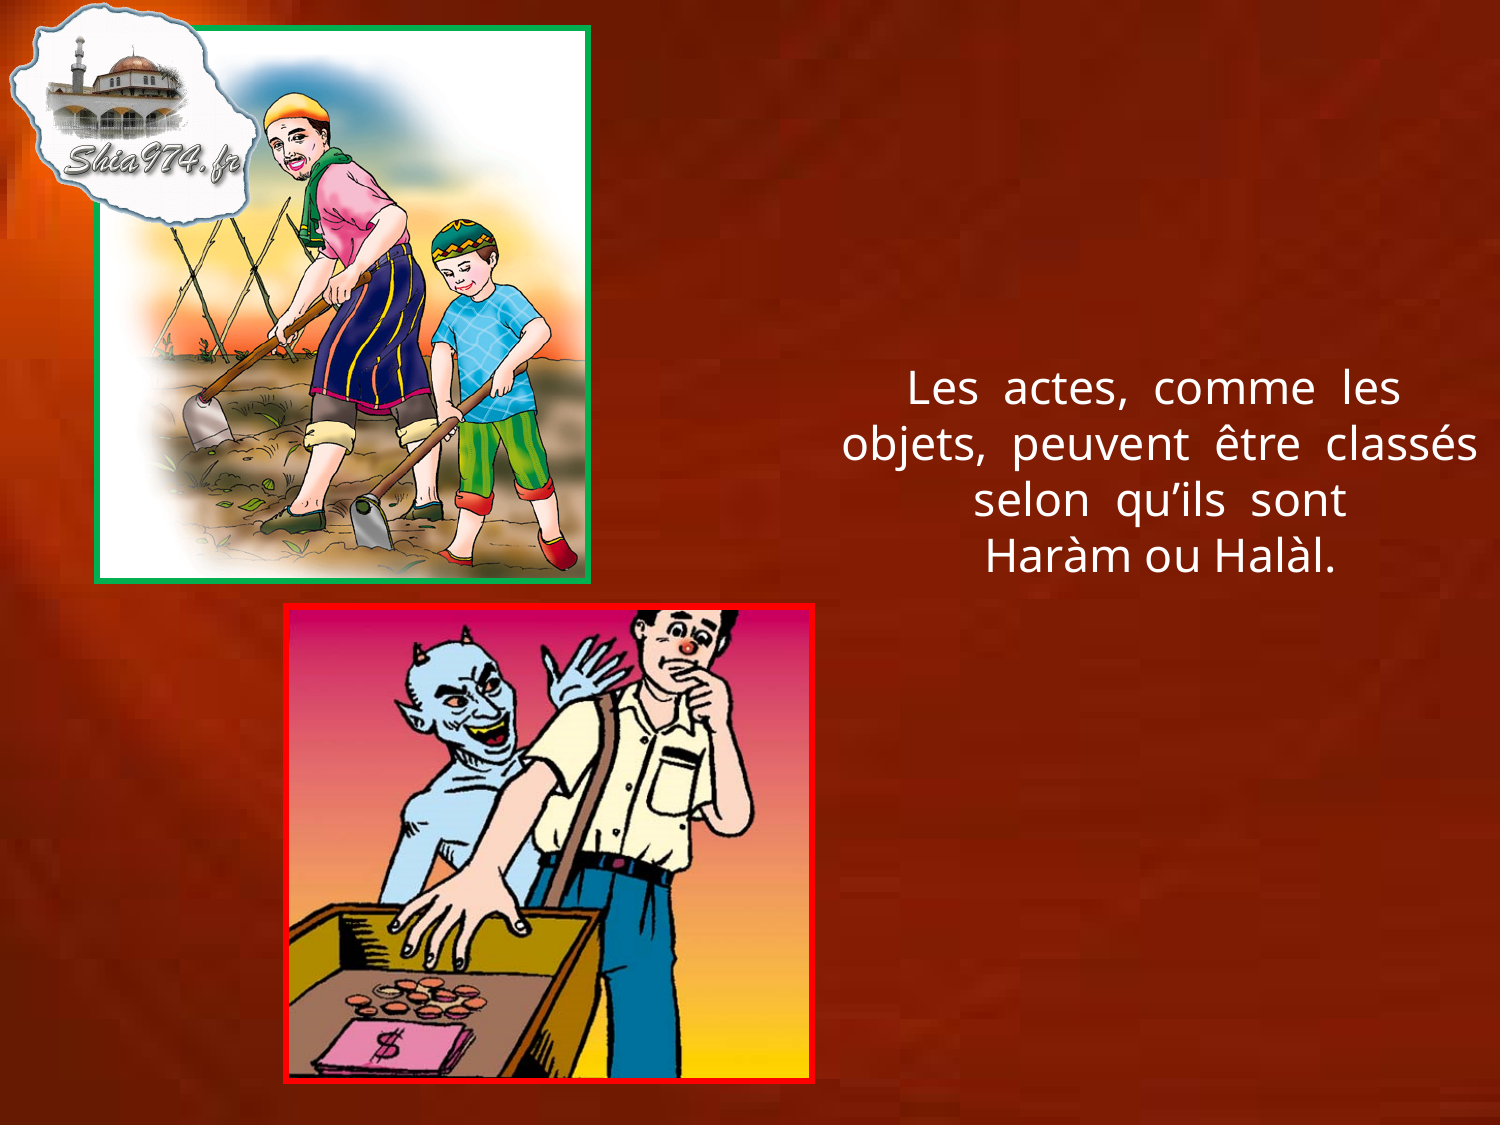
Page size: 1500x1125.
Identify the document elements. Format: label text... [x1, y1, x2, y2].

title Les actes, comme les objets, peuvent être classés selon qu’ils sont Haràm ou Halàl. [820, 349, 1500, 591]
picture [0, 0, 1500, 1125]
